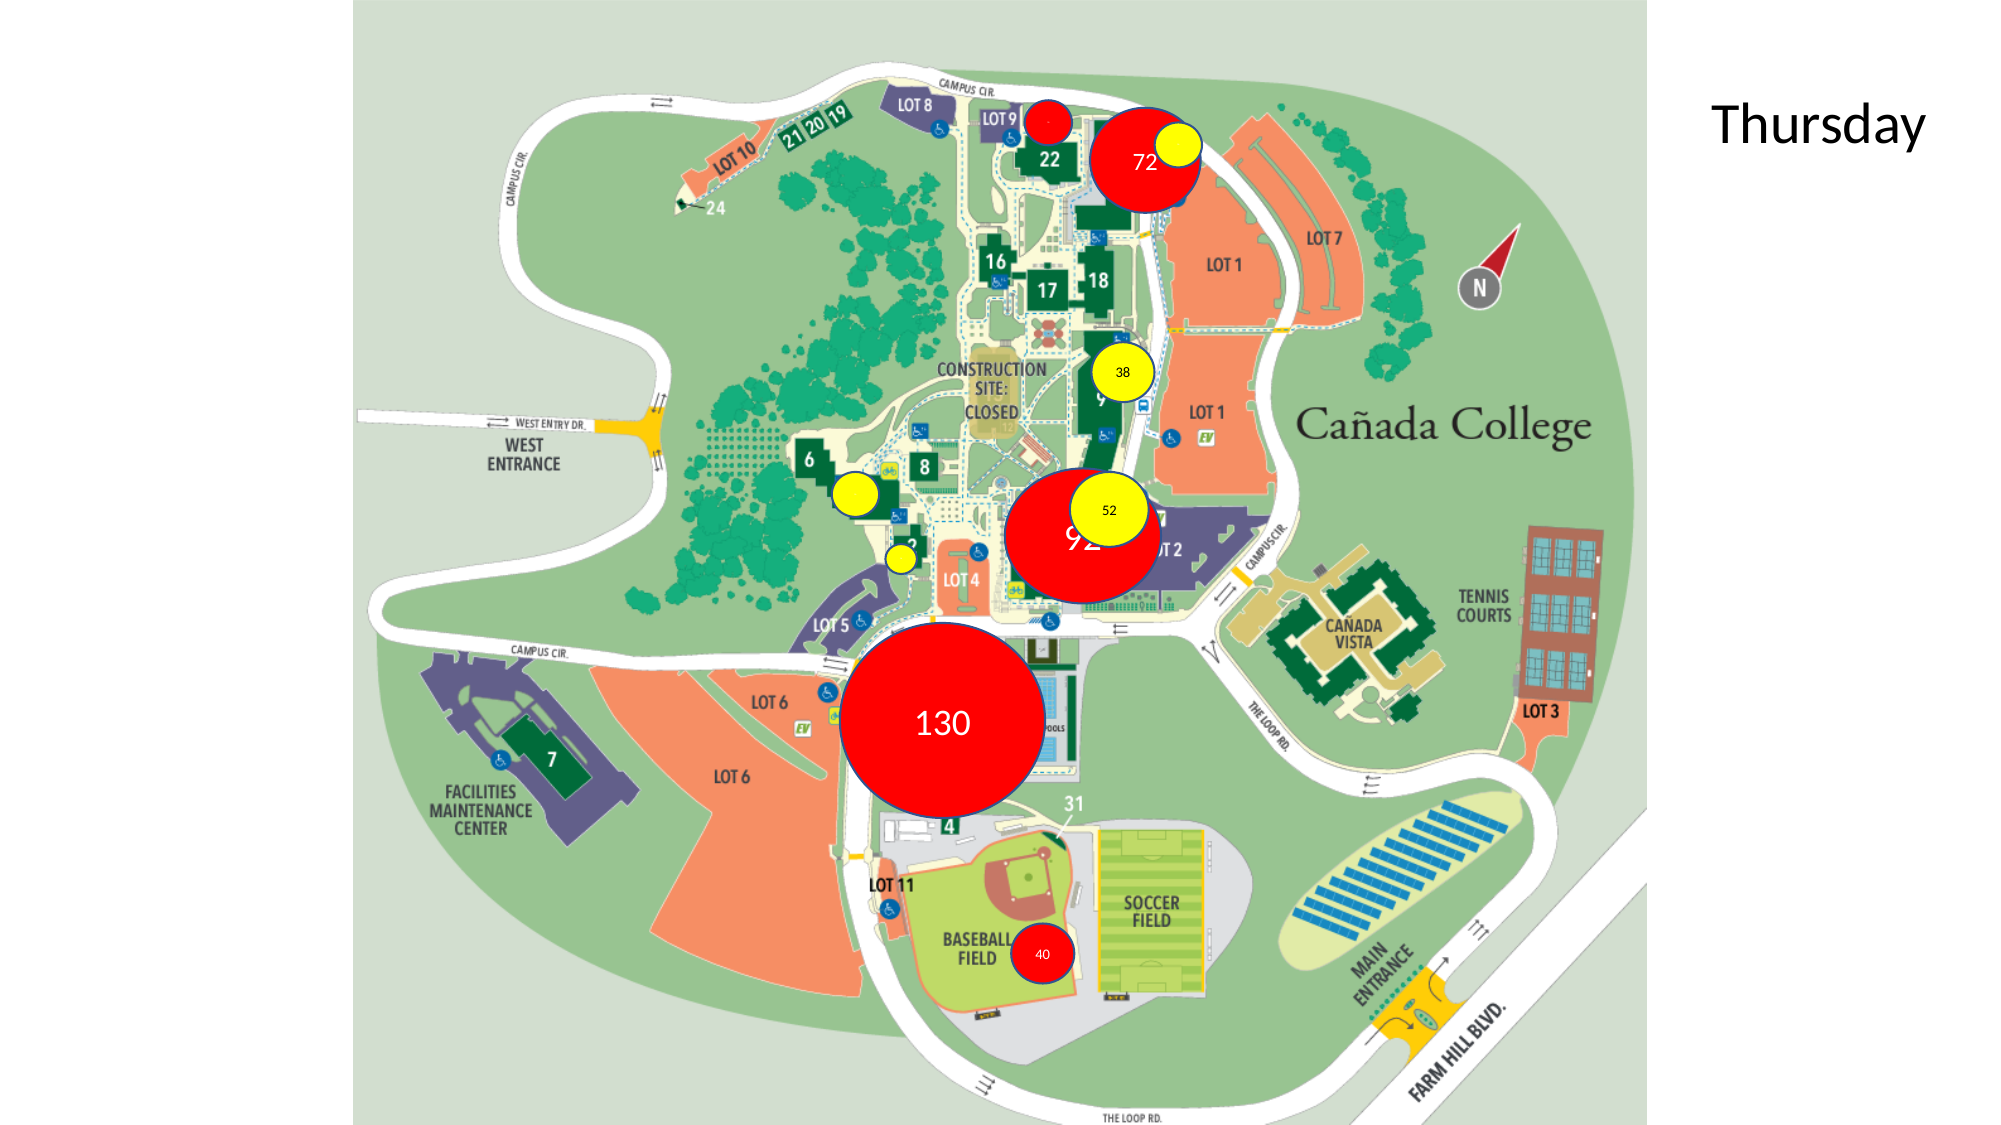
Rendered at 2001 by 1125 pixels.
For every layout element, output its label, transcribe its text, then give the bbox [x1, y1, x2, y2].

picture [353, 0, 1647, 1125]
text_box Thursday [1696, 77, 1942, 163]
